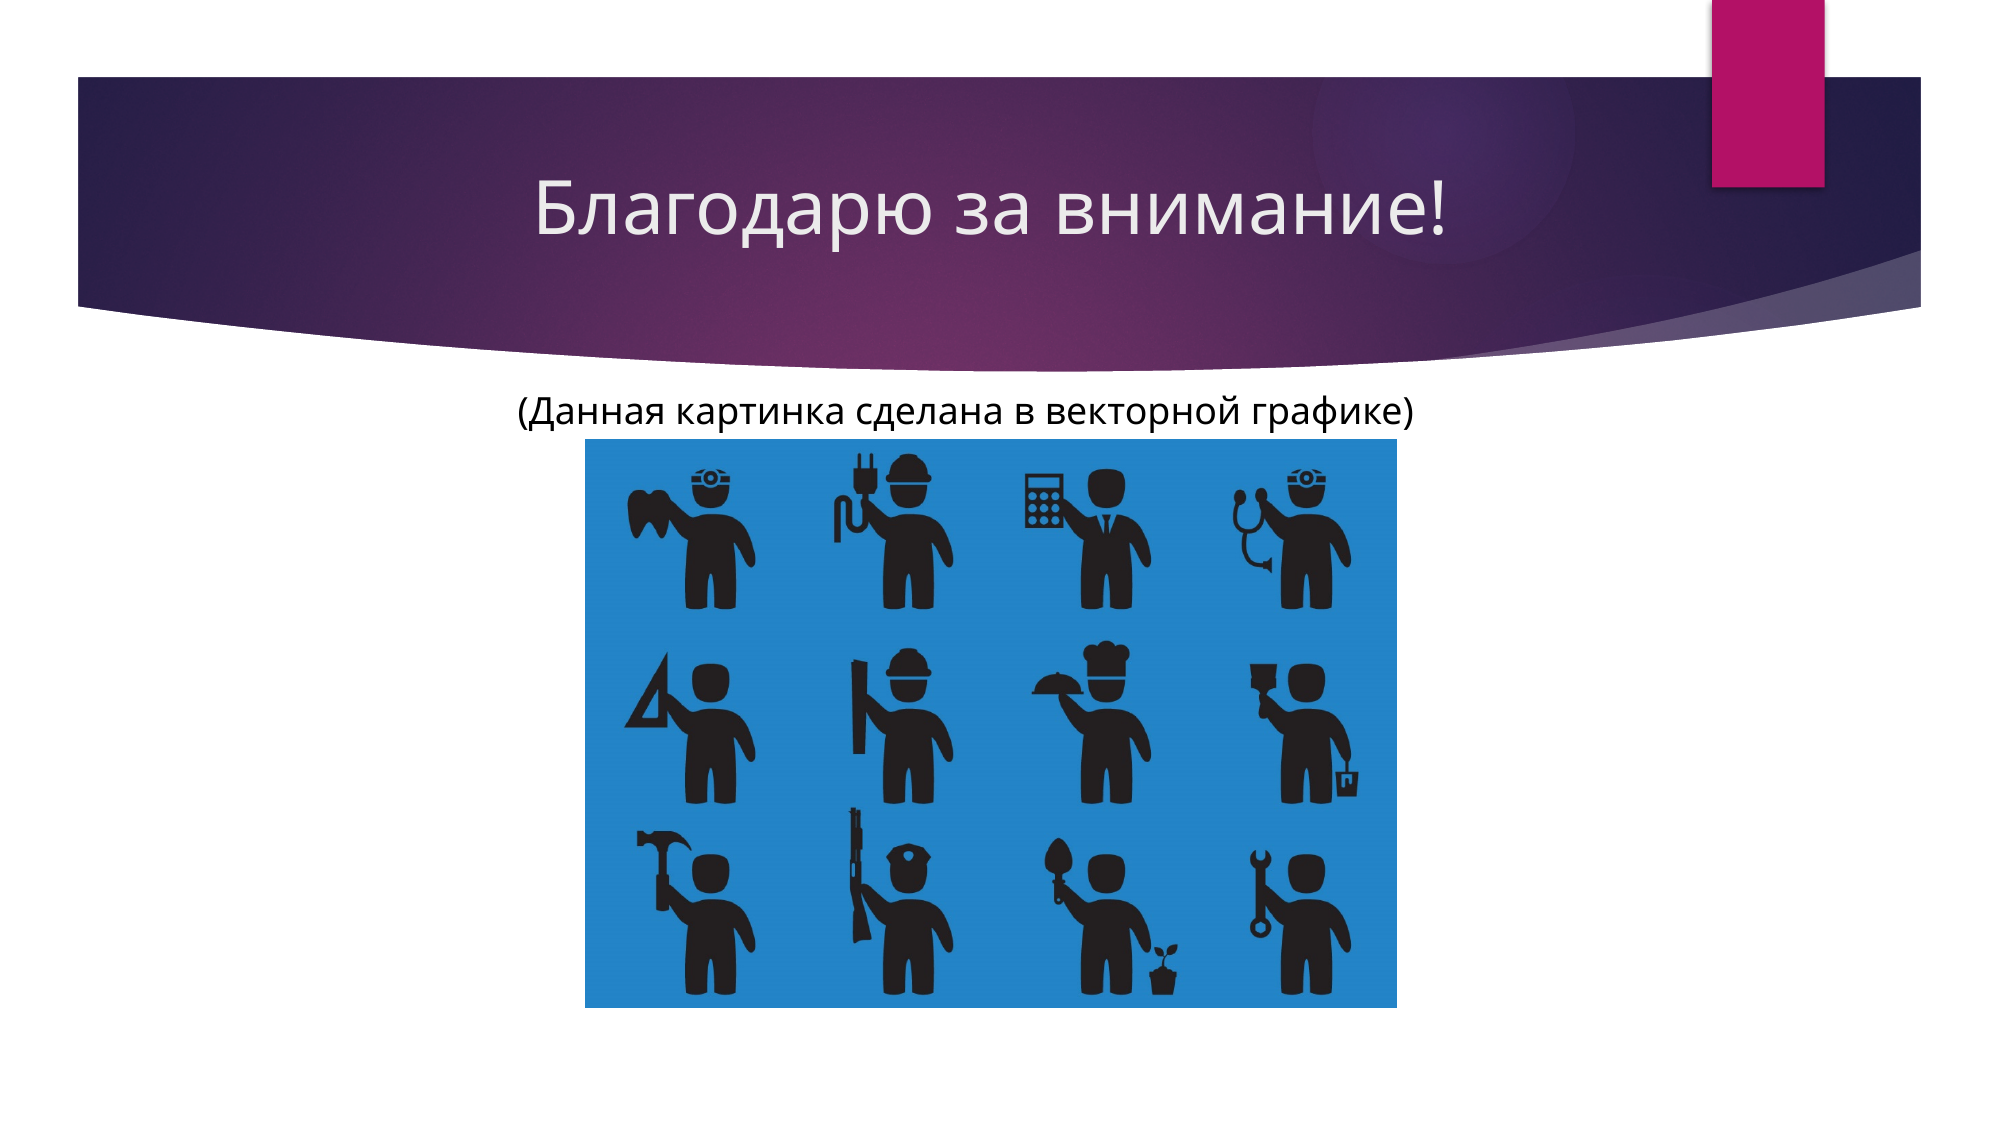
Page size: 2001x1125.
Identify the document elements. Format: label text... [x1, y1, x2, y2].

title Благодарю за внимание! [272, 146, 1710, 263]
text_box (Данная картинка сделана в векторной графике) [502, 379, 1479, 440]
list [585, 439, 1397, 1008]
